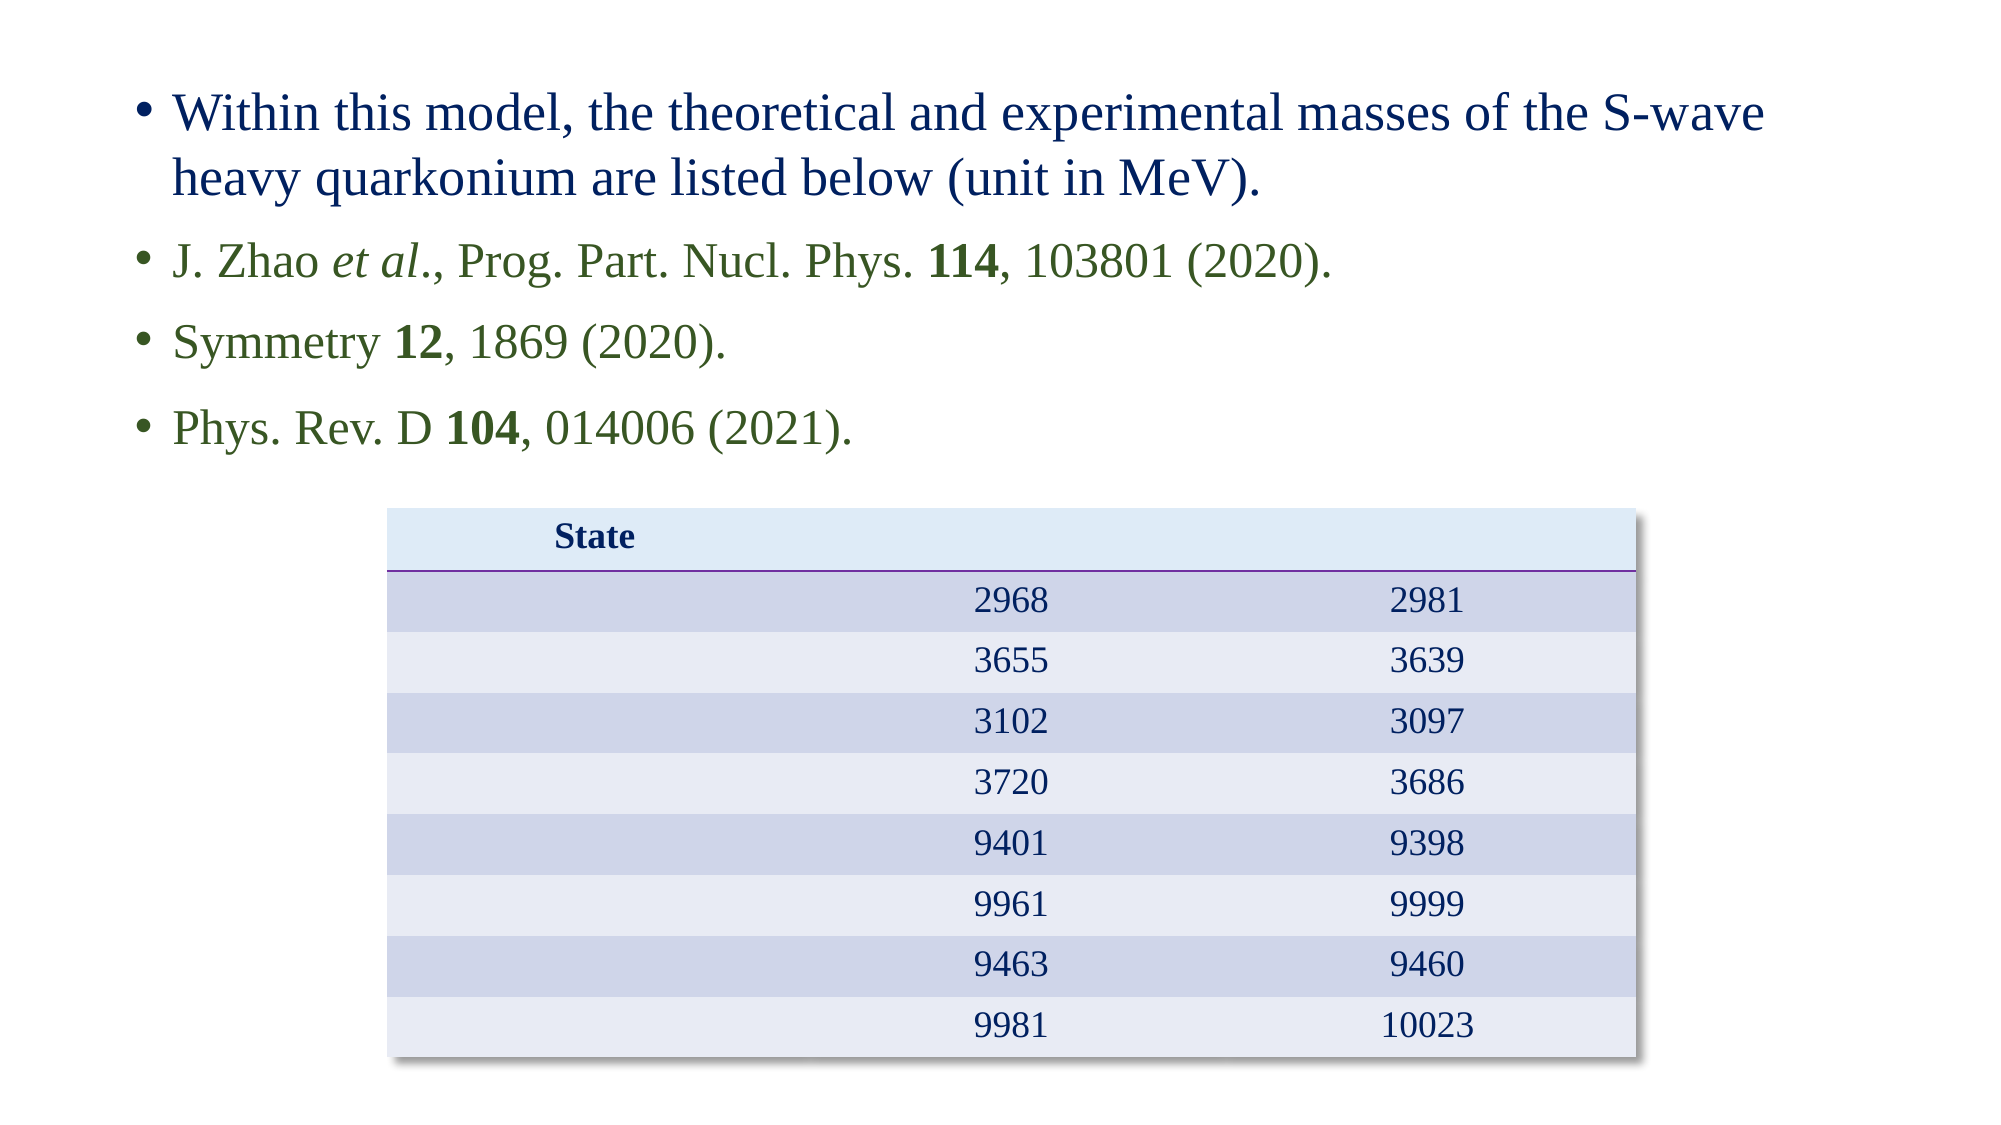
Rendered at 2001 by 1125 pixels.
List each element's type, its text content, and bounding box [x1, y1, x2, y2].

list Within this model, the theoretical and experimental masses of the S-wave heavy quarkonium are listed below (unit in MeV). J. Zhao et al., Prog. Part. Nucl. Phys. 114, 103801 (2020). Symmetry 12, 1869 (2020). Phys. Rev. D 104, 014006 (2021). [119, 68, 1845, 783]
